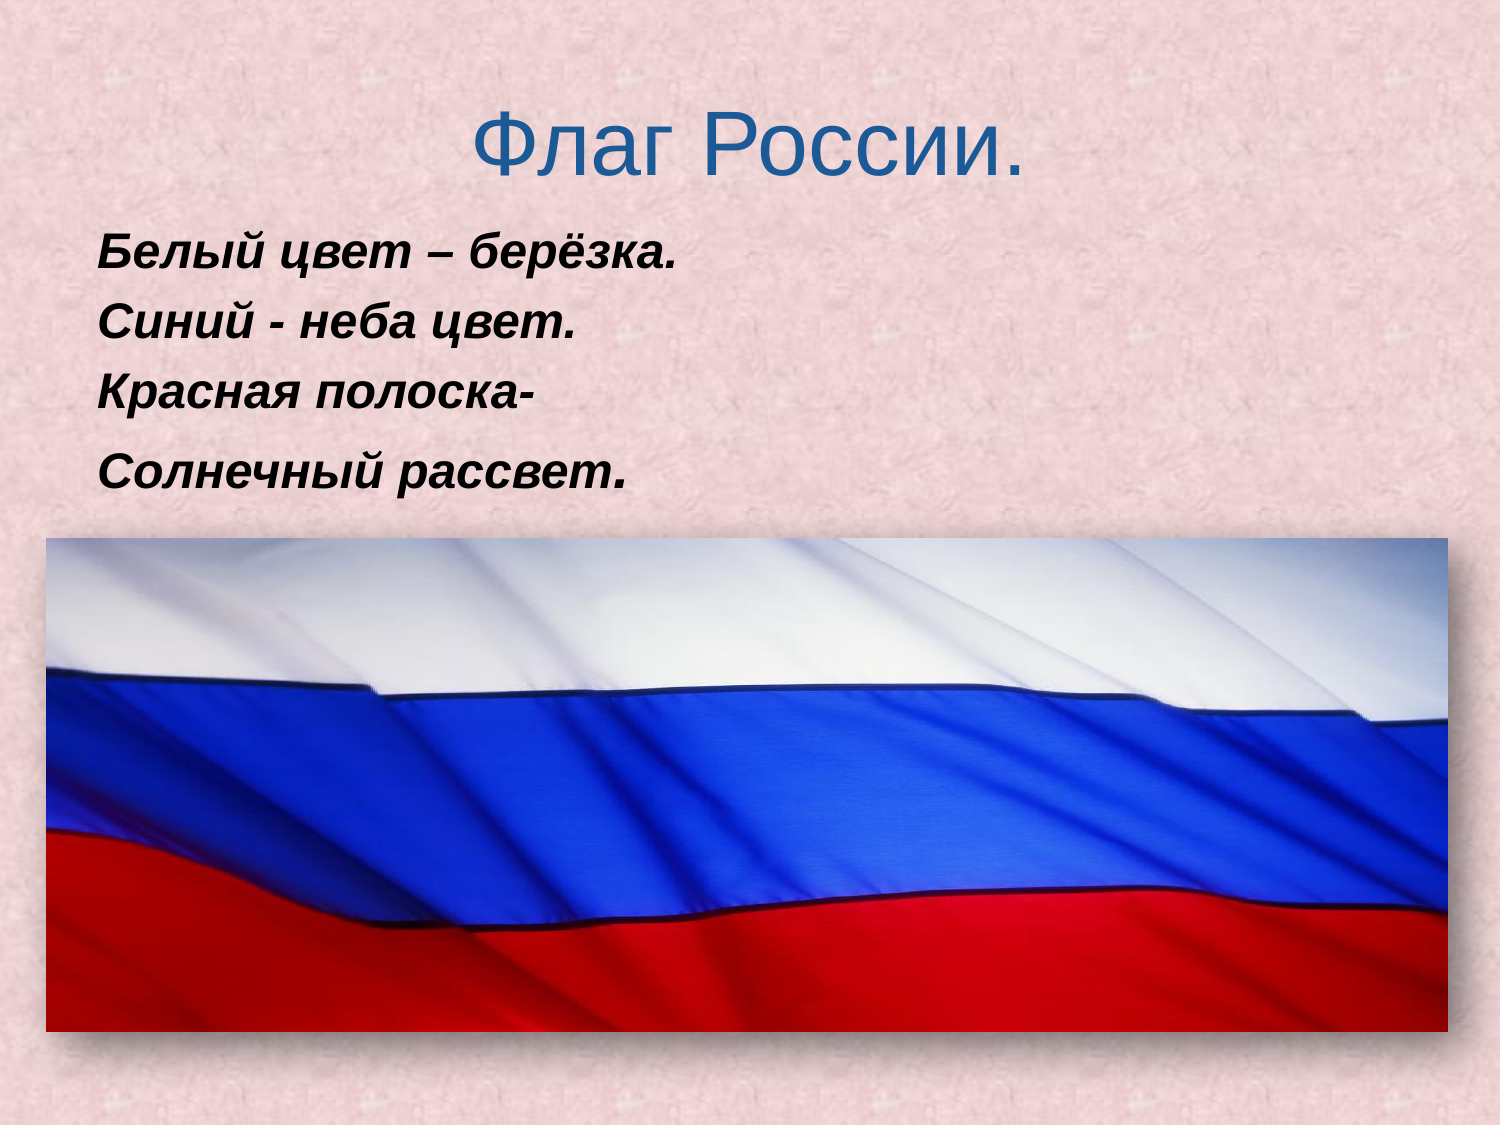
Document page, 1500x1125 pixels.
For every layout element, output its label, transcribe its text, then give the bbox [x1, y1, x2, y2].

list Белый цвет – берёзка. Синий - неба цвет. Красная полоска- Солнечный рассвет. [81, 210, 1426, 522]
picture [46, 538, 1448, 1032]
title Флаг России. [74, 44, 1426, 233]
